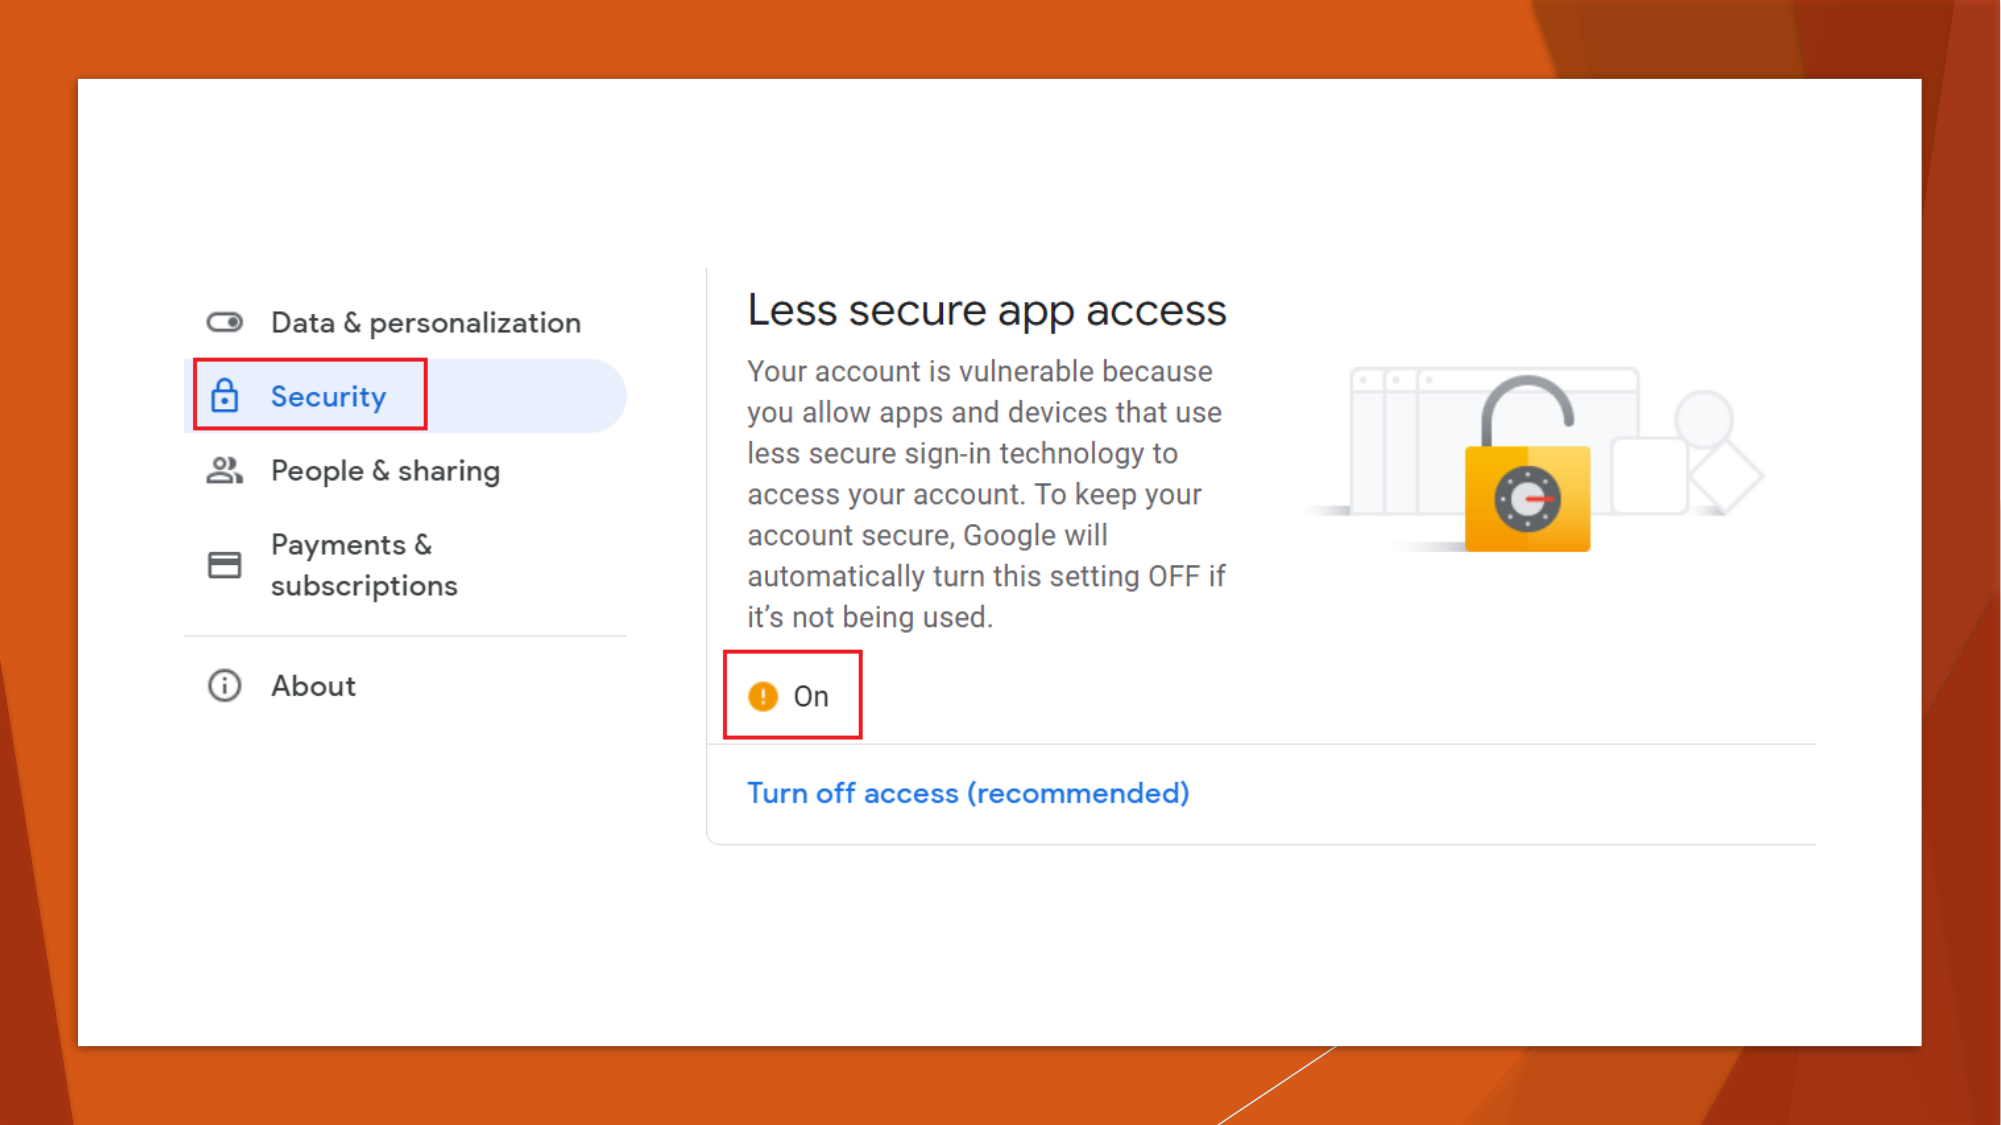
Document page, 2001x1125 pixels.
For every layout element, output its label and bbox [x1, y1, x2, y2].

picture [184, 268, 1817, 857]
text_box [0, 0, 2000, 1125]
